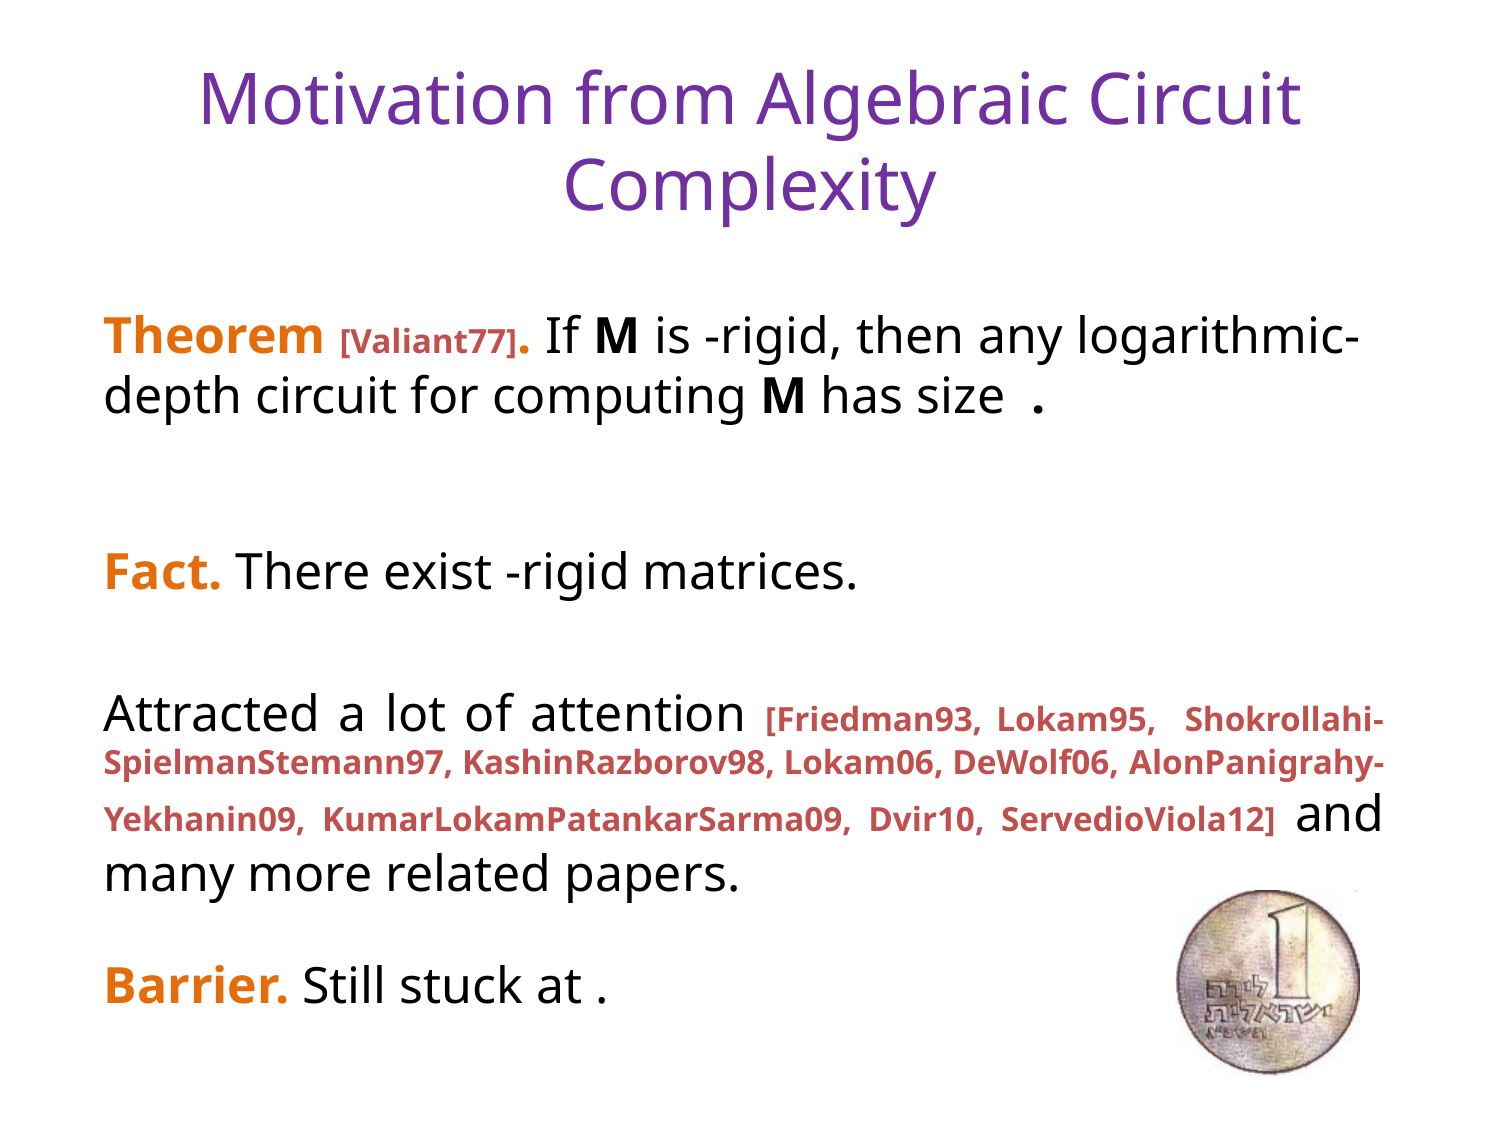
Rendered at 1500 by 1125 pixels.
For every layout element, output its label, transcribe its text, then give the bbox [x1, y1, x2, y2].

text_box Attracted a lot of attention [Friedman93, Lokam95, Shokrollahi- SpielmanStemann97, KashinRazborov98, Lokam06, DeWolf06, AlonPanigrahy- Yekhanin09, KumarLokamPatankarSarma09, Dvir10, ServedioViola12] and many more related papers. [88, 673, 1400, 804]
title Motivation from Algebraic Circuit Complexity [75, 45, 1425, 233]
picture [1174, 890, 1361, 1076]
